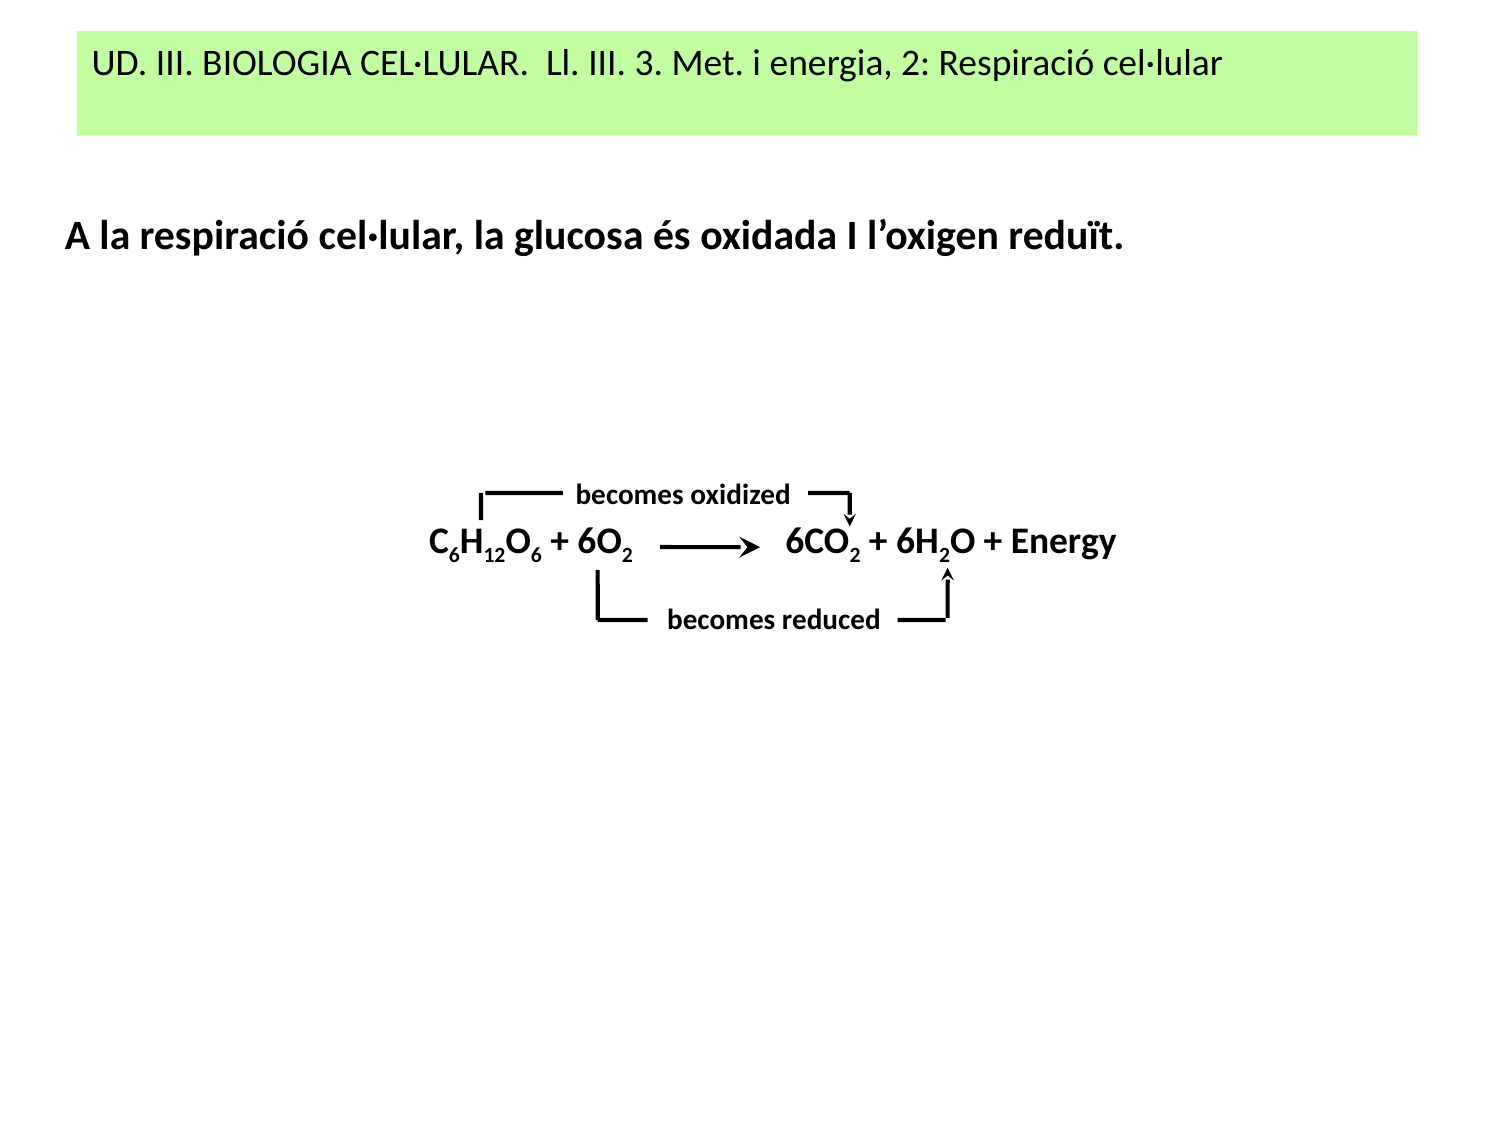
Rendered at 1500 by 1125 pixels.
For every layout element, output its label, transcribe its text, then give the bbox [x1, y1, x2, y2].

text_box [50, 12, 1450, 138]
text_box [241, 467, 1305, 644]
text_box A la respiració cel·lular, la glucosa és oxidada I l’oxigen reduït. [50, 200, 1450, 359]
